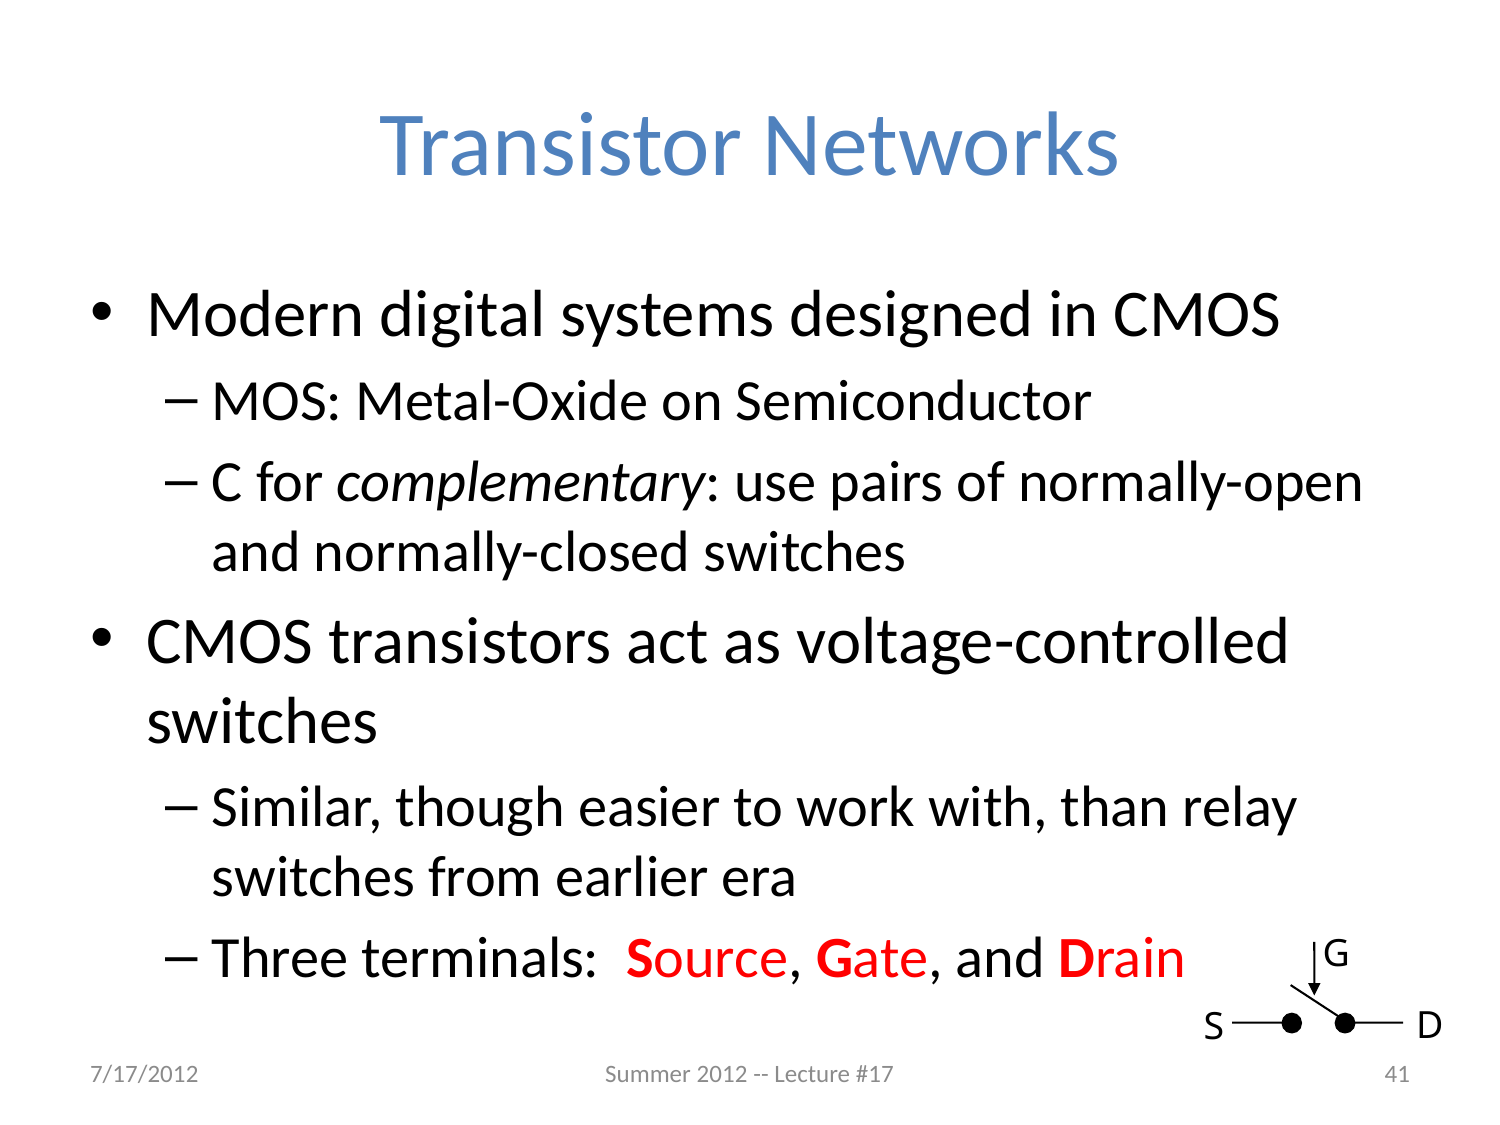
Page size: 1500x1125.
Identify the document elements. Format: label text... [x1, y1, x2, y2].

footer Summer 2012 -- Lecture #17 [512, 1042, 988, 1103]
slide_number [75, 1042, 425, 1103]
list Modern digital systems designed in CMOS MOS: Metal-Oxide on Semiconductor C for complementary: use pairs of normally-open and normally-closed switches CMOS transistors act as voltage-controlled switches Similar, though easier to work with, than relay switches from earlier era Three terminals: Source, Gate, and Drain [75, 262, 1425, 1073]
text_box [1199, 914, 1446, 1053]
slide_number 41 [1074, 1042, 1425, 1103]
title Transistor Networks [75, 45, 1425, 233]
